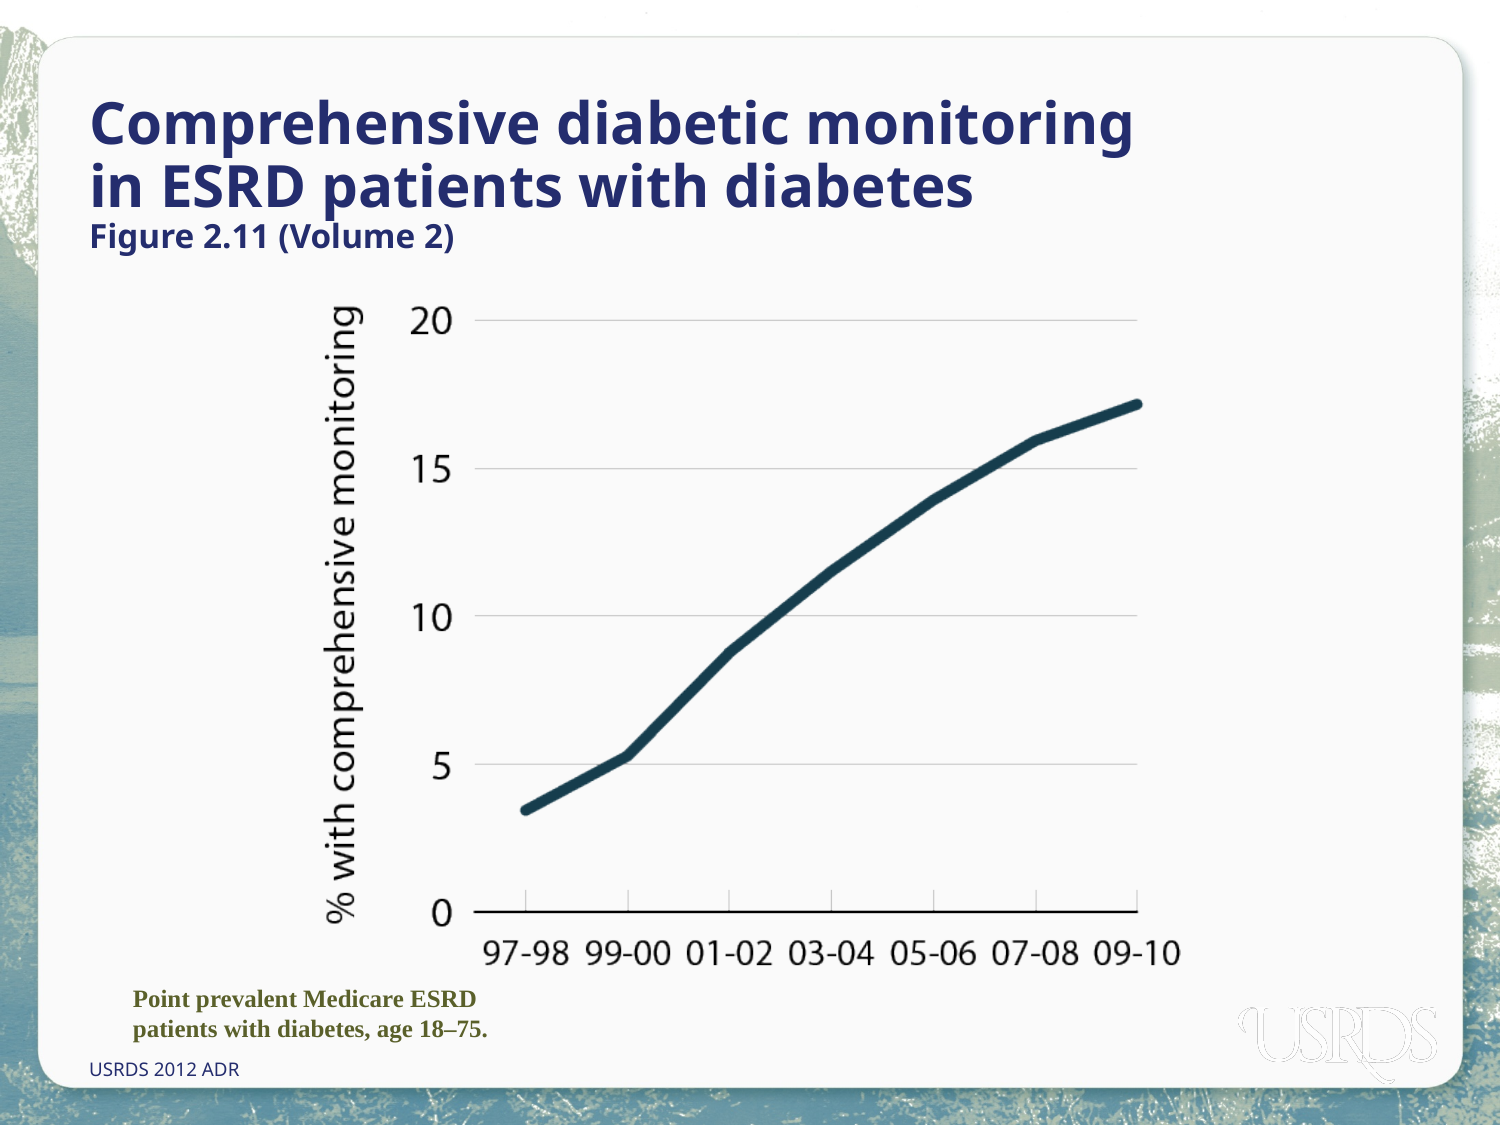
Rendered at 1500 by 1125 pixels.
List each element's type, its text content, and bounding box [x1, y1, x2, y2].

text_box Point prevalent Medicare ESRD patients with diabetes, age 18–75. [132, 975, 528, 1043]
title Comprehensive diabetic monitoring in ESRD patients with diabetes Figure 2.11 (Volume 2) [74, 45, 1425, 264]
picture [0, 0, 1500, 1125]
